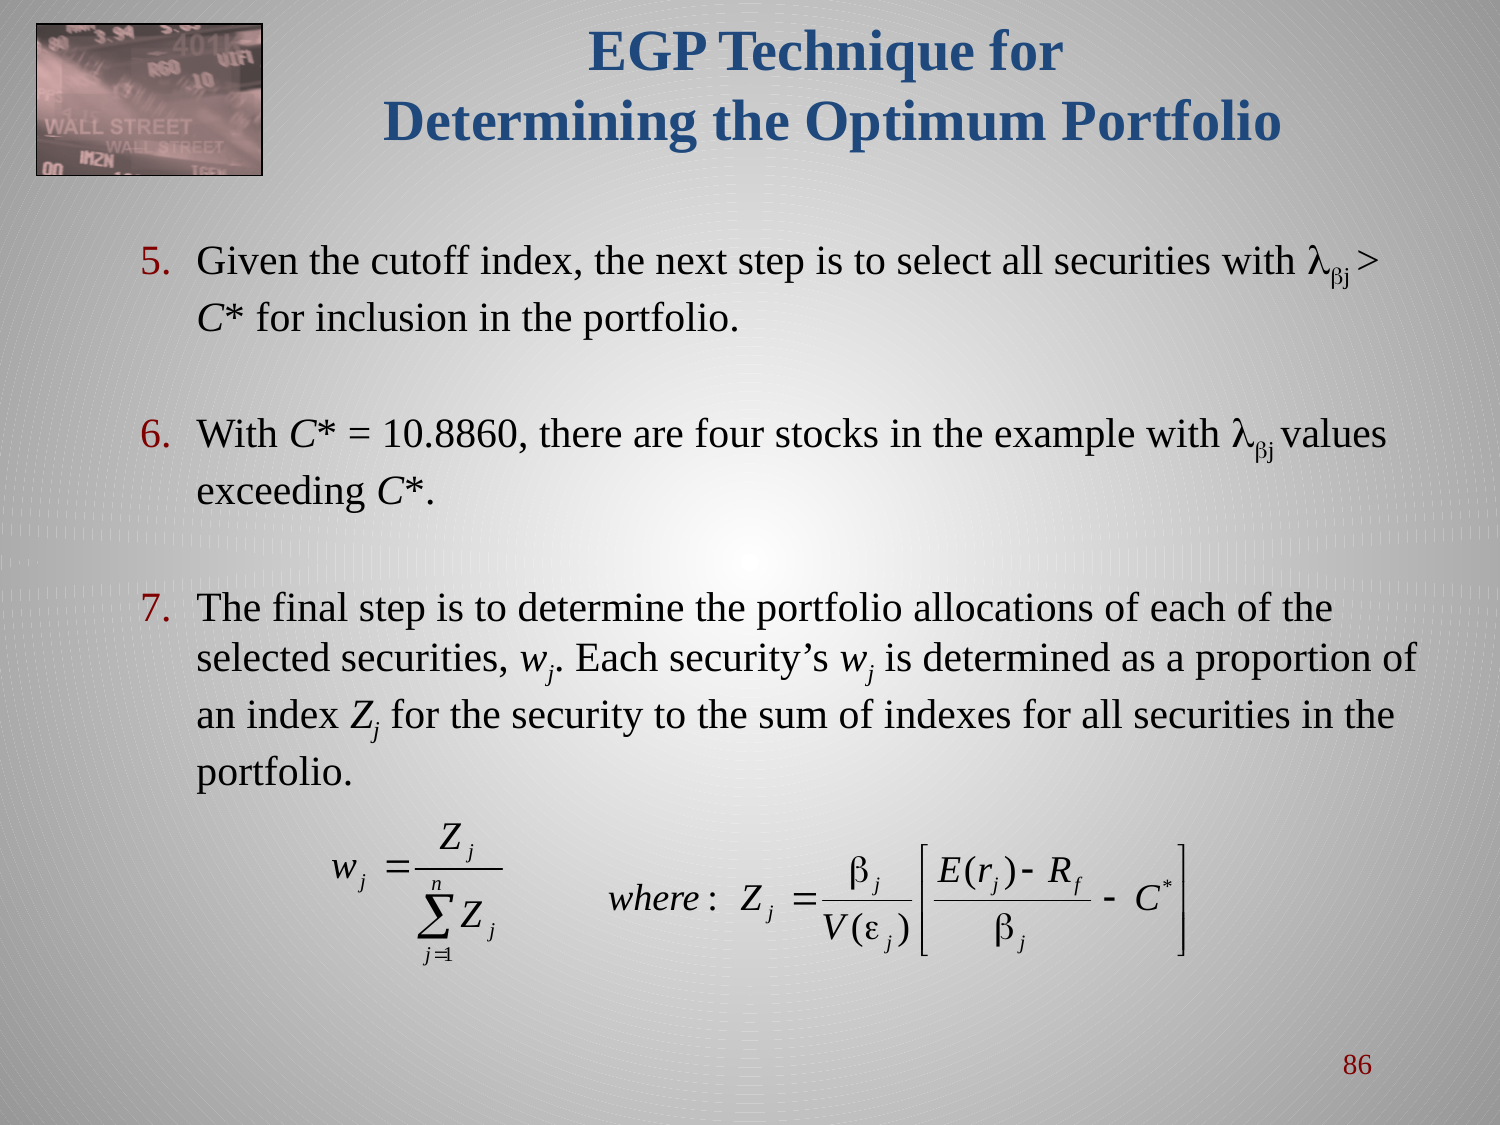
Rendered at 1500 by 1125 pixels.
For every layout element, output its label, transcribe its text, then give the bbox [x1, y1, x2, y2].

list Given the cutoff index, the next step is to select all securities with j > C* for inclusion in the portfolio. With C* = 10.8860, there are four stocks in the example with j values exceeding C*. The final step is to determine the portfolio allocations of each of the selected securities, wj. Each security’s wj is determined as a proportion of an index Zj for the security to the sum of indexes for all securities in the portfolio. [125, 224, 1450, 1038]
slide_number 86 [1074, 1024, 1388, 1101]
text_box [601, 837, 1198, 963]
title EGP Technique for Determining the Optimum Portfolio [275, 1, 1392, 155]
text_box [324, 812, 510, 976]
